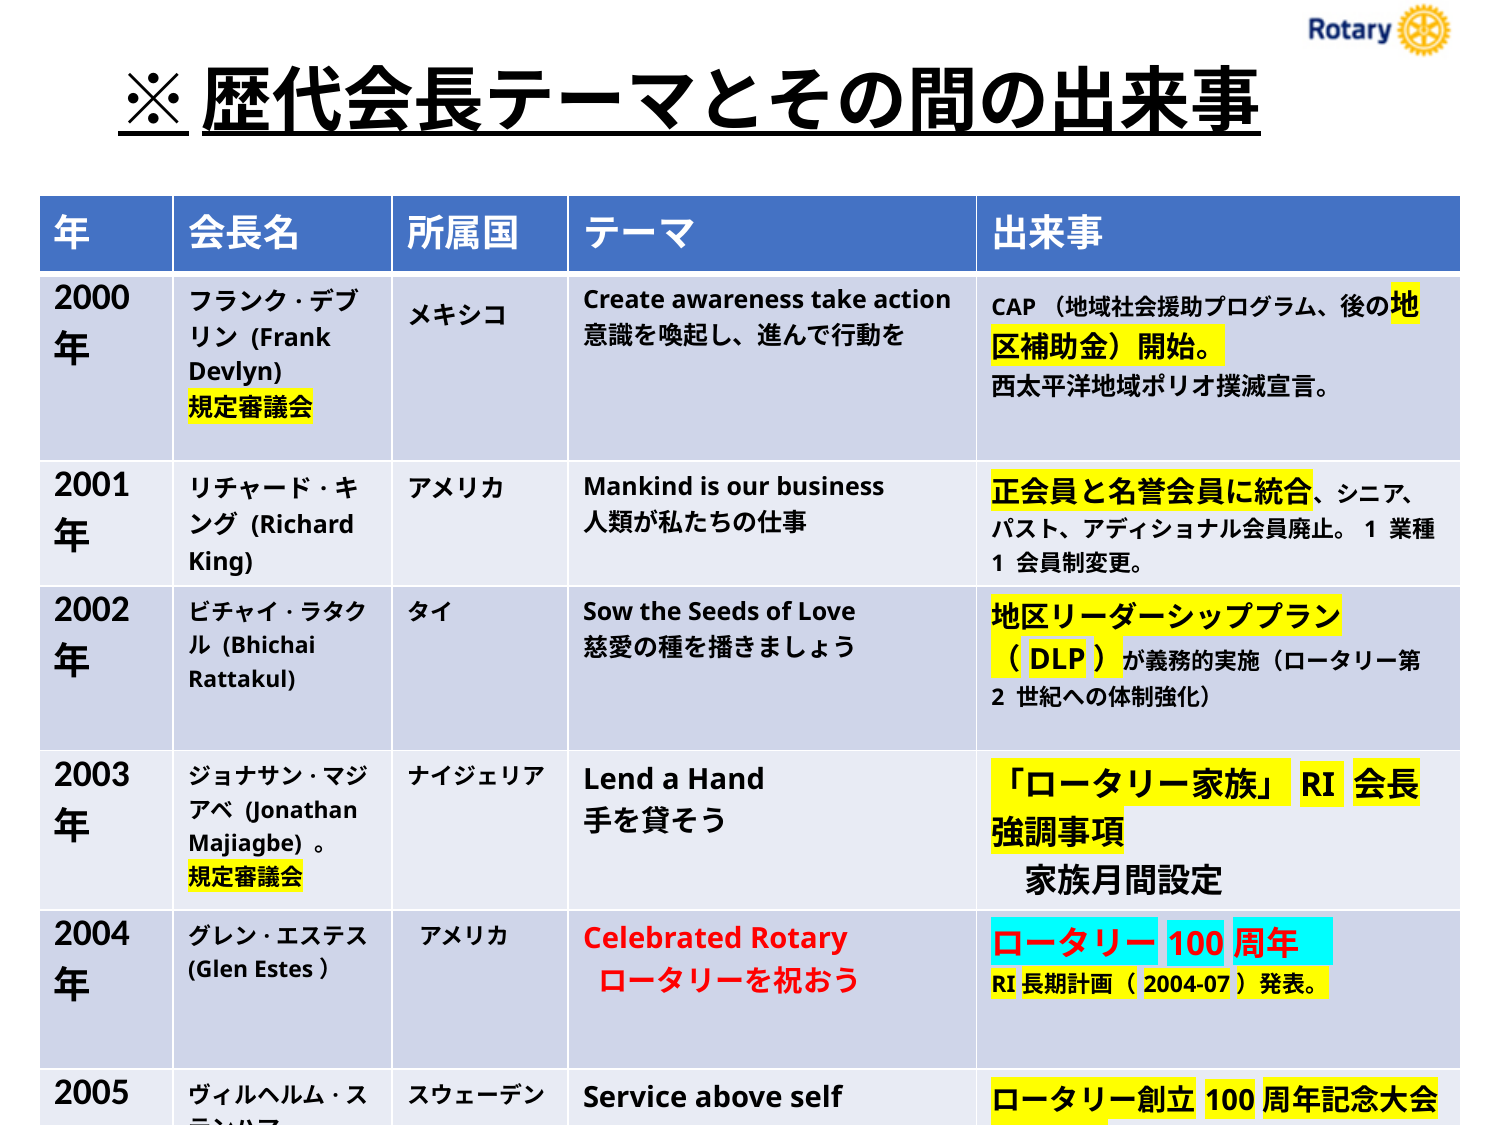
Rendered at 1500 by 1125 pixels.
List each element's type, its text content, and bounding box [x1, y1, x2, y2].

table_cell 地区リーダーシッププラン（DLP）が義務的実施（ロータリー第 2 世紀への体制強化） [977, 587, 1460, 750]
table_cell 2000年 [40, 277, 172, 460]
table_header 年 [40, 196, 172, 271]
table_cell 2002 年 [40, 587, 172, 750]
table_cell Mankind is our business 人類が私たちの仕事 [569, 462, 976, 585]
table_cell ヴィルヘルム·ステンハマー(Wilhelm Stenhammar) [174, 1070, 391, 1125]
table_cell ビチャイ·ラタクル (Bhichai Rattakul) [174, 587, 391, 750]
table_cell グレン·エステス(Glen Estes） [174, 911, 391, 1068]
table_cell フランク·デブリン (Frank Devlyn) 規定審議会 [174, 277, 391, 460]
table_cell 2003年 [40, 751, 172, 909]
table_cell タイ [393, 587, 567, 750]
picture [1302, 0, 1456, 61]
table_cell Create awareness take action 意識を喚起し、進んで行動を [569, 277, 976, 460]
table_cell アメリカ [393, 911, 567, 1068]
table_cell 正会員と名誉会員に統合、シニア、パスト、アディショナル会員廃止。1 業種 1 会員制変更。 [977, 462, 1460, 585]
table_header テーマ [569, 196, 976, 271]
table_cell 2005年 [40, 1070, 172, 1125]
table_cell メキシコ [393, 277, 567, 460]
table_cell Sow the Seeds of Love 慈愛の種を播きましょう [569, 587, 976, 750]
table_cell 2001年 [40, 462, 172, 585]
table_cell CAP（地域社会援助プログラム、後の地区補助金）開始。 西太平洋地域ポリオ撲滅宣言。 [977, 277, 1460, 460]
table_header 所属国 [393, 196, 567, 271]
table_cell Lend a Hand 手を貸そう [569, 751, 976, 909]
table_cell リチャード·キング (Richard King) [174, 462, 391, 585]
table_cell ロータリー100周年 RI長期計画（2004-07）発表。 [977, 911, 1460, 1068]
table_cell 「ロータリー家族」RI 会長強調事項 家族月間設定 [977, 751, 1460, 909]
table_cell 2004年 [40, 911, 172, 1068]
table_cell スウェーデン [393, 1070, 567, 1125]
table_cell アメリカ [393, 462, 567, 585]
table_header 会長名 [174, 196, 391, 271]
table_header 出来事 [977, 196, 1460, 271]
table_cell Celebrated Rotary ロータリーを祝おう [569, 911, 976, 1068]
table_cell ロータリー創立100周年記念大会（シカゴ、参加国及び地域161以上、39,460人）。 ・日本に財団学友によるRC 誕生 [977, 1070, 1460, 1125]
table_cell ナイジェリア [393, 751, 567, 909]
table_cell Service above self 超我の奉仕 [569, 1070, 976, 1125]
table_cell ジョナサン·マジアベ (Jonathan Majiagbe) 。 規定審議会 [174, 751, 391, 909]
title ※歴代会長テーマとその間の出来事 [103, 35, 1397, 170]
